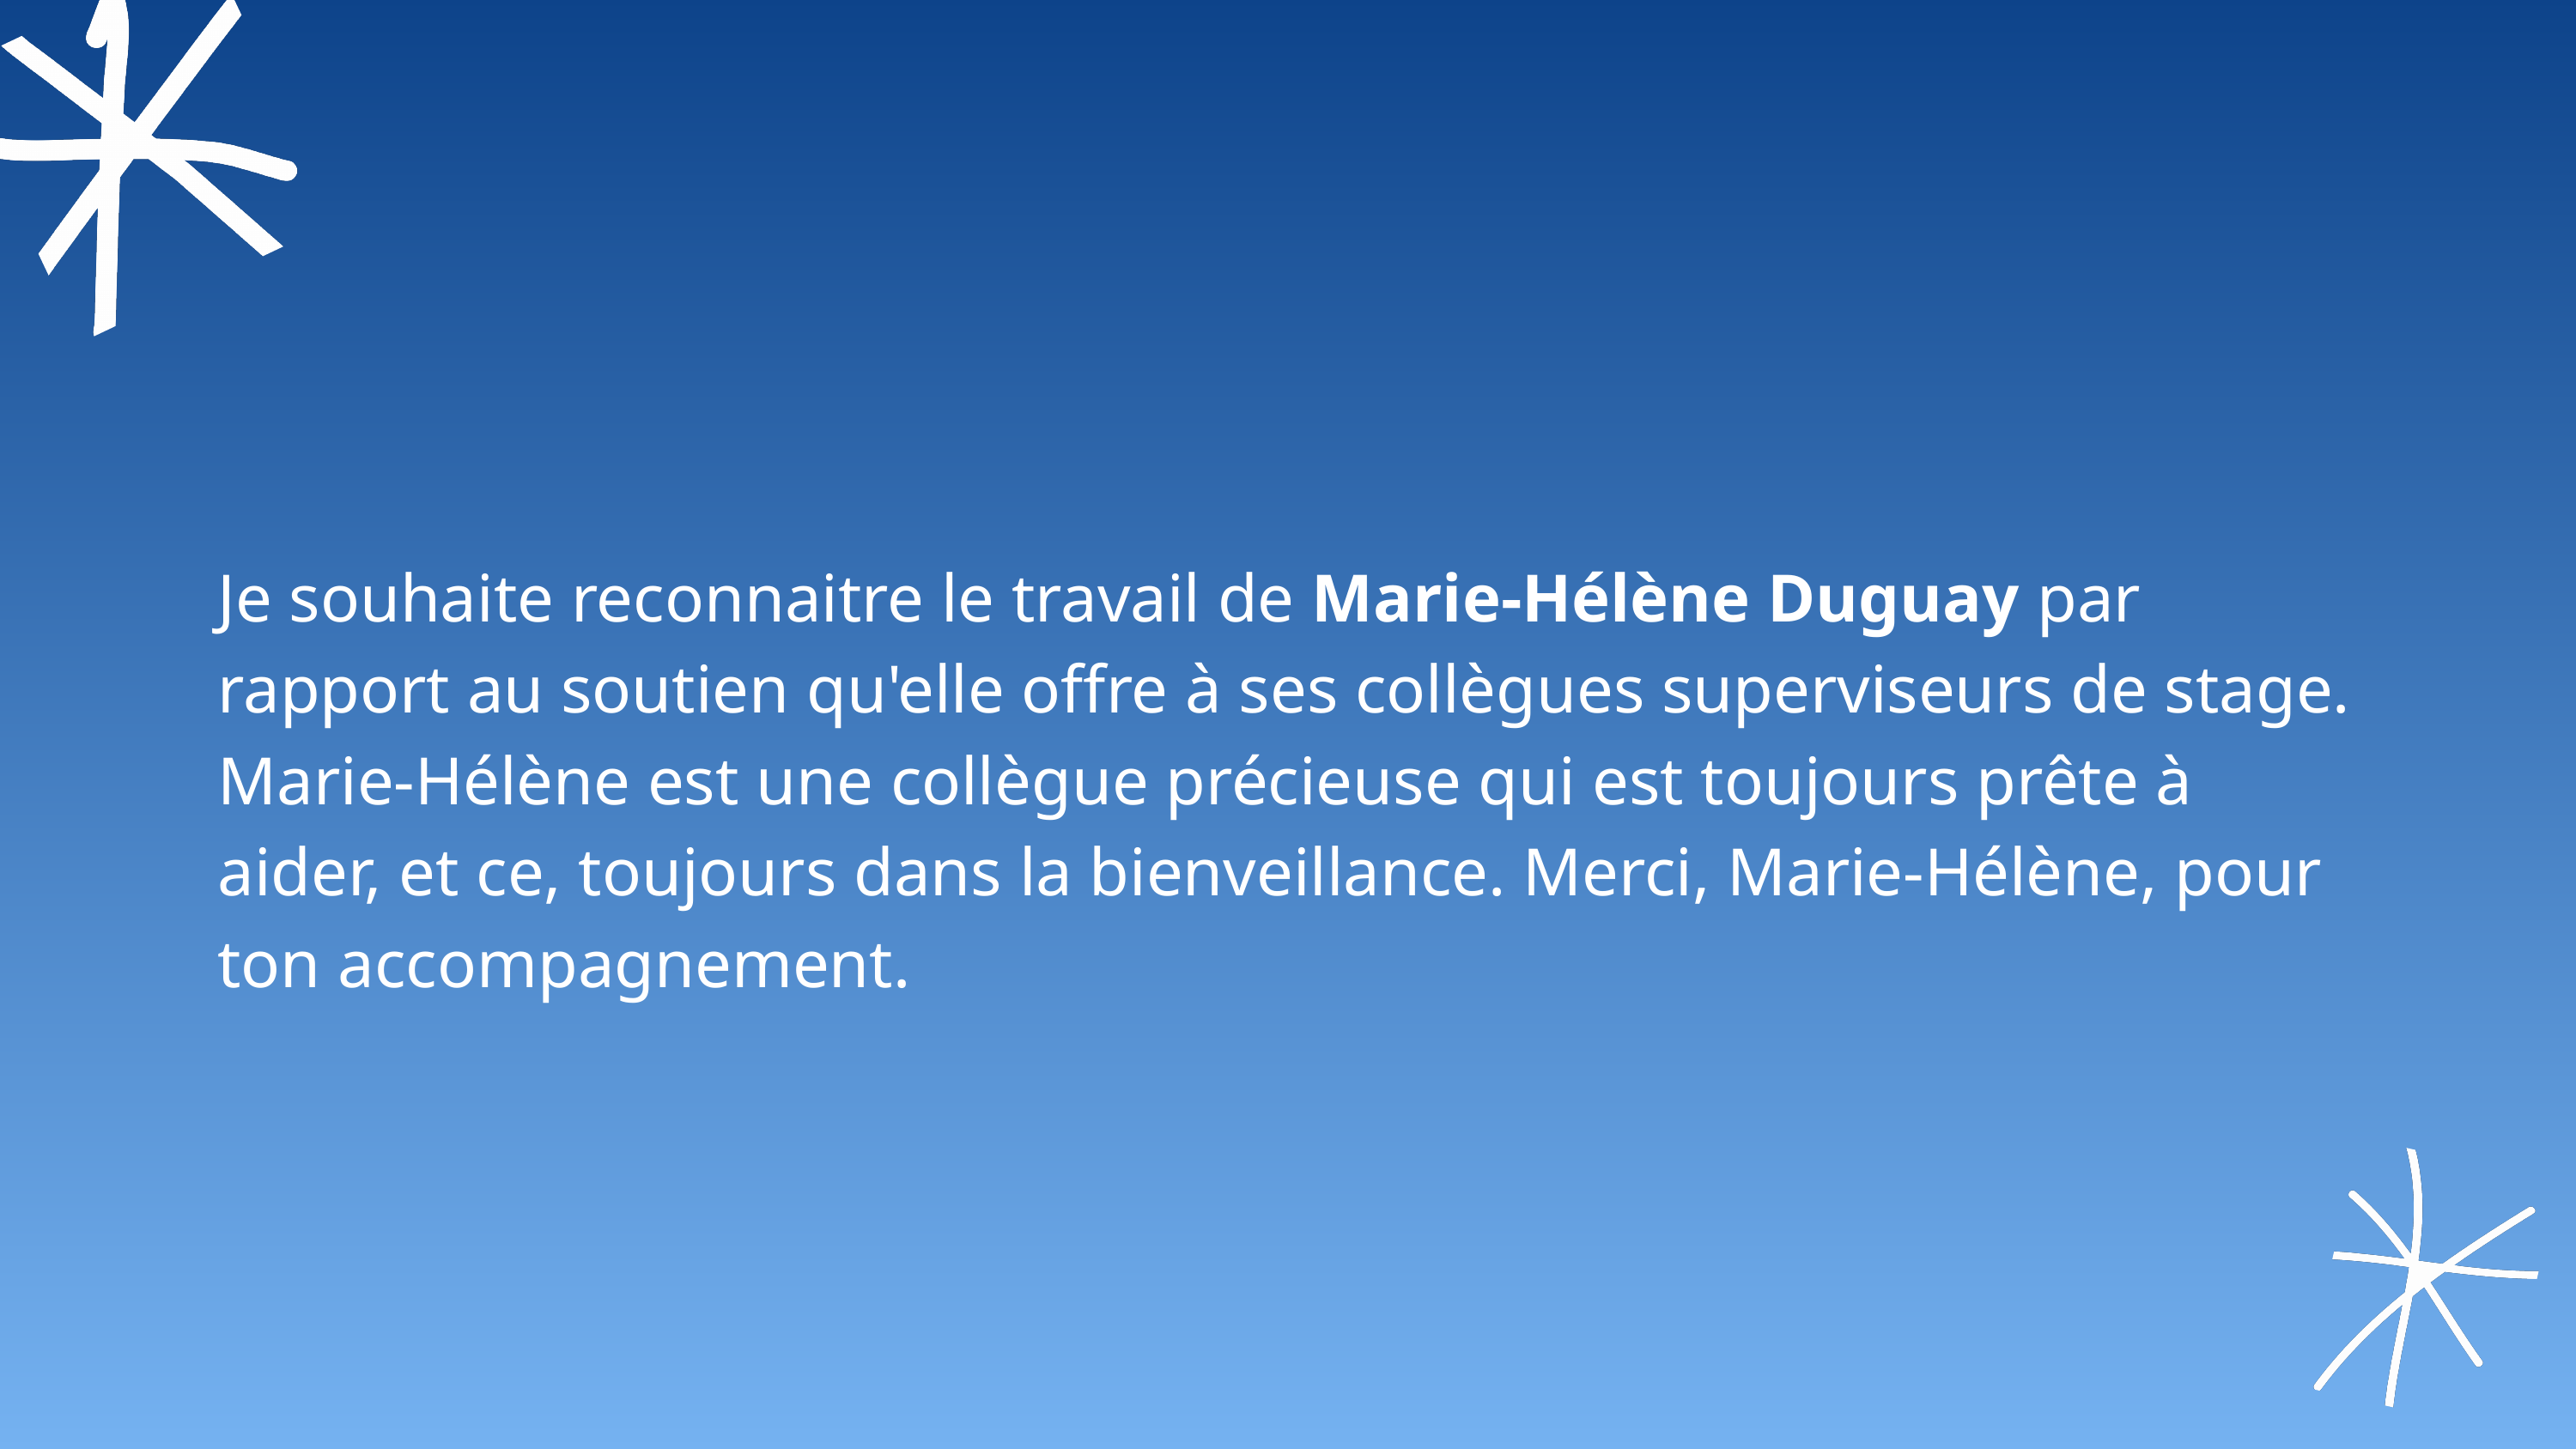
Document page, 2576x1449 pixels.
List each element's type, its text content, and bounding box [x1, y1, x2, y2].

text_box Je souhaite reconnaitre le travail de Marie-Hélène Duguay par rapport au soutien qu'elle offre à ses collègues superviseurs de stage. Marie-Hélène est une collègue précieuse qui est toujours prête à aider, et ce, toujours dans la bienveillance. Merci, Marie-Hélène, pour ton accompagnement. [217, 543, 2359, 1001]
text_box [0, 0, 339, 343]
text_box [2303, 1137, 2559, 1433]
